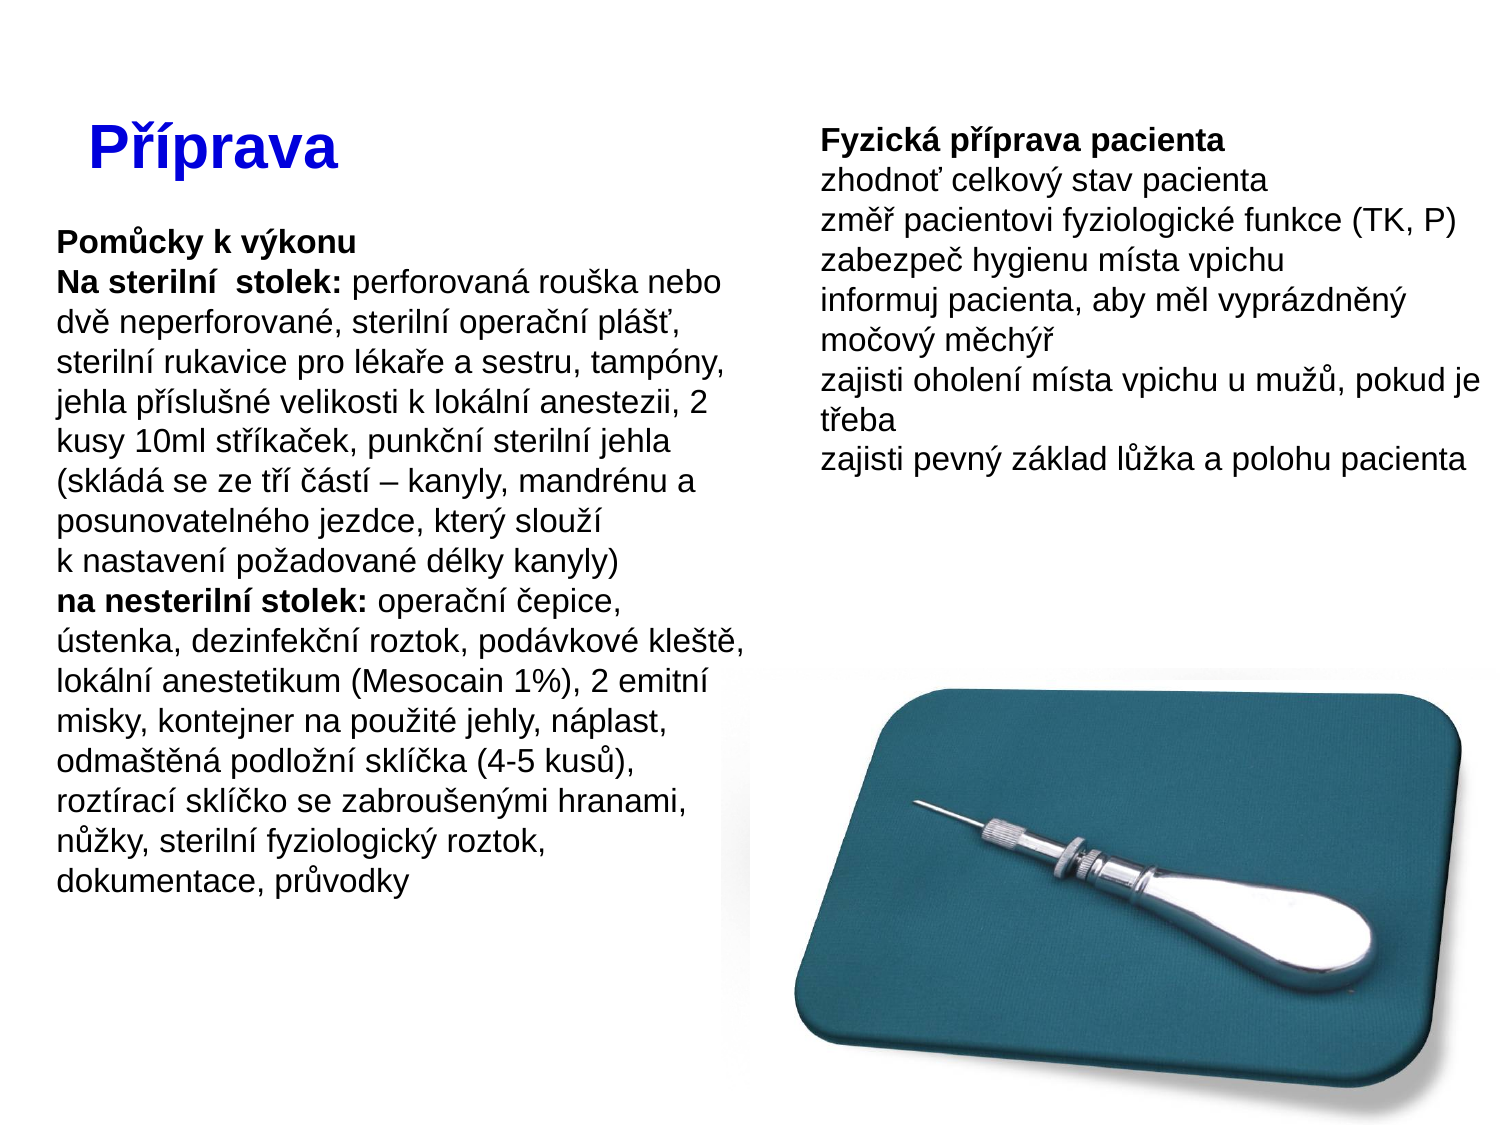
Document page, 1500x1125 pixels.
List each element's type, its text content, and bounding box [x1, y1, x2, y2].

picture [721, 668, 1500, 1125]
list Pomůcky k výkonu Na sterilní stolek: perforovaná rouška nebo dvě neperforované, sterilní operační plášť, sterilní rukavice pro lékaře a sestru, tampóny, jehla příslušné velikosti k lokální anestezii, 2 kusy 10ml stříkaček, punkční sterilní jehla (skládá se ze tří částí – kanyly, mandrénu a posunovatelného jezdce, který slouží k nastavení požadované délky kanyly) na nesterilní stolek: operační čepice, ústenka, dezinfekční roztok, podávkové kleště, lokální anestetikum (Mesocain 1%), 2 emitní misky, kontejner na použité jehly, náplast, odmaštěná podložní sklíčka (4-5 kusů), roztírací sklíčko se zabroušenými hranami, nůžky, sterilní fyziologický roztok, dokumentace, průvodky [56, 220, 750, 1071]
title Příprava [88, 118, 820, 193]
list Fyzická příprava pacienta zhodnoť celkový stav pacienta změř pacientovi fyziologické funkce (TK, P) zabezpeč hygienu místa vpichu informuj pacienta, aby měl vyprázdněný močový měchýř zajisti oholení místa vpichu u mužů, pokud je třeba zajisti pevný základ lůžka a polohu pacienta [820, 118, 1500, 668]
